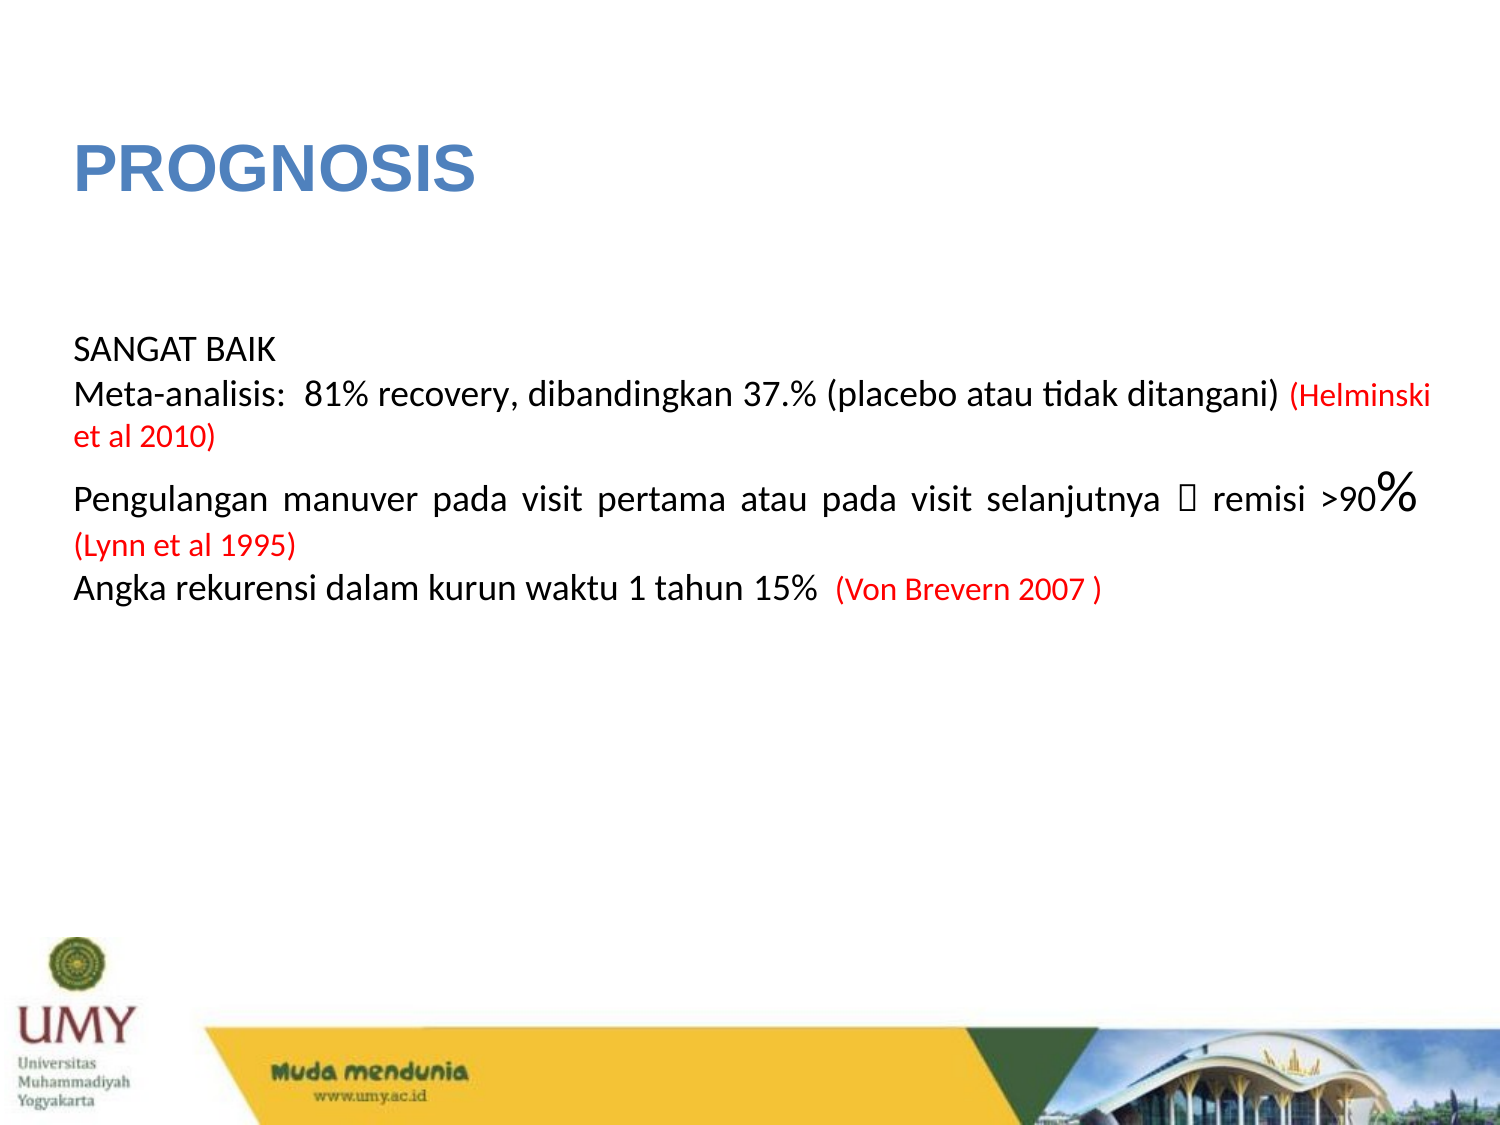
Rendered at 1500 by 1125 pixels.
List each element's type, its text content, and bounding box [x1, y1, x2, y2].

picture [4, 937, 1500, 1125]
text_box SANGAT BAIK Meta-analisis: 81% recovery, dibandingkan 37.% (placebo atau tidak ditangani) (Helminski et al 2010) Pengulangan manuver pada visit pertama atau pada visit selanjutnya  remisi >90% (Lynn et al 1995) Angka rekurensi dalam kurun waktu 1 tahun 15% (Von Brevern 2007 ) [58, 316, 1447, 1008]
text_box PROGNOSIS [58, 117, 1274, 316]
